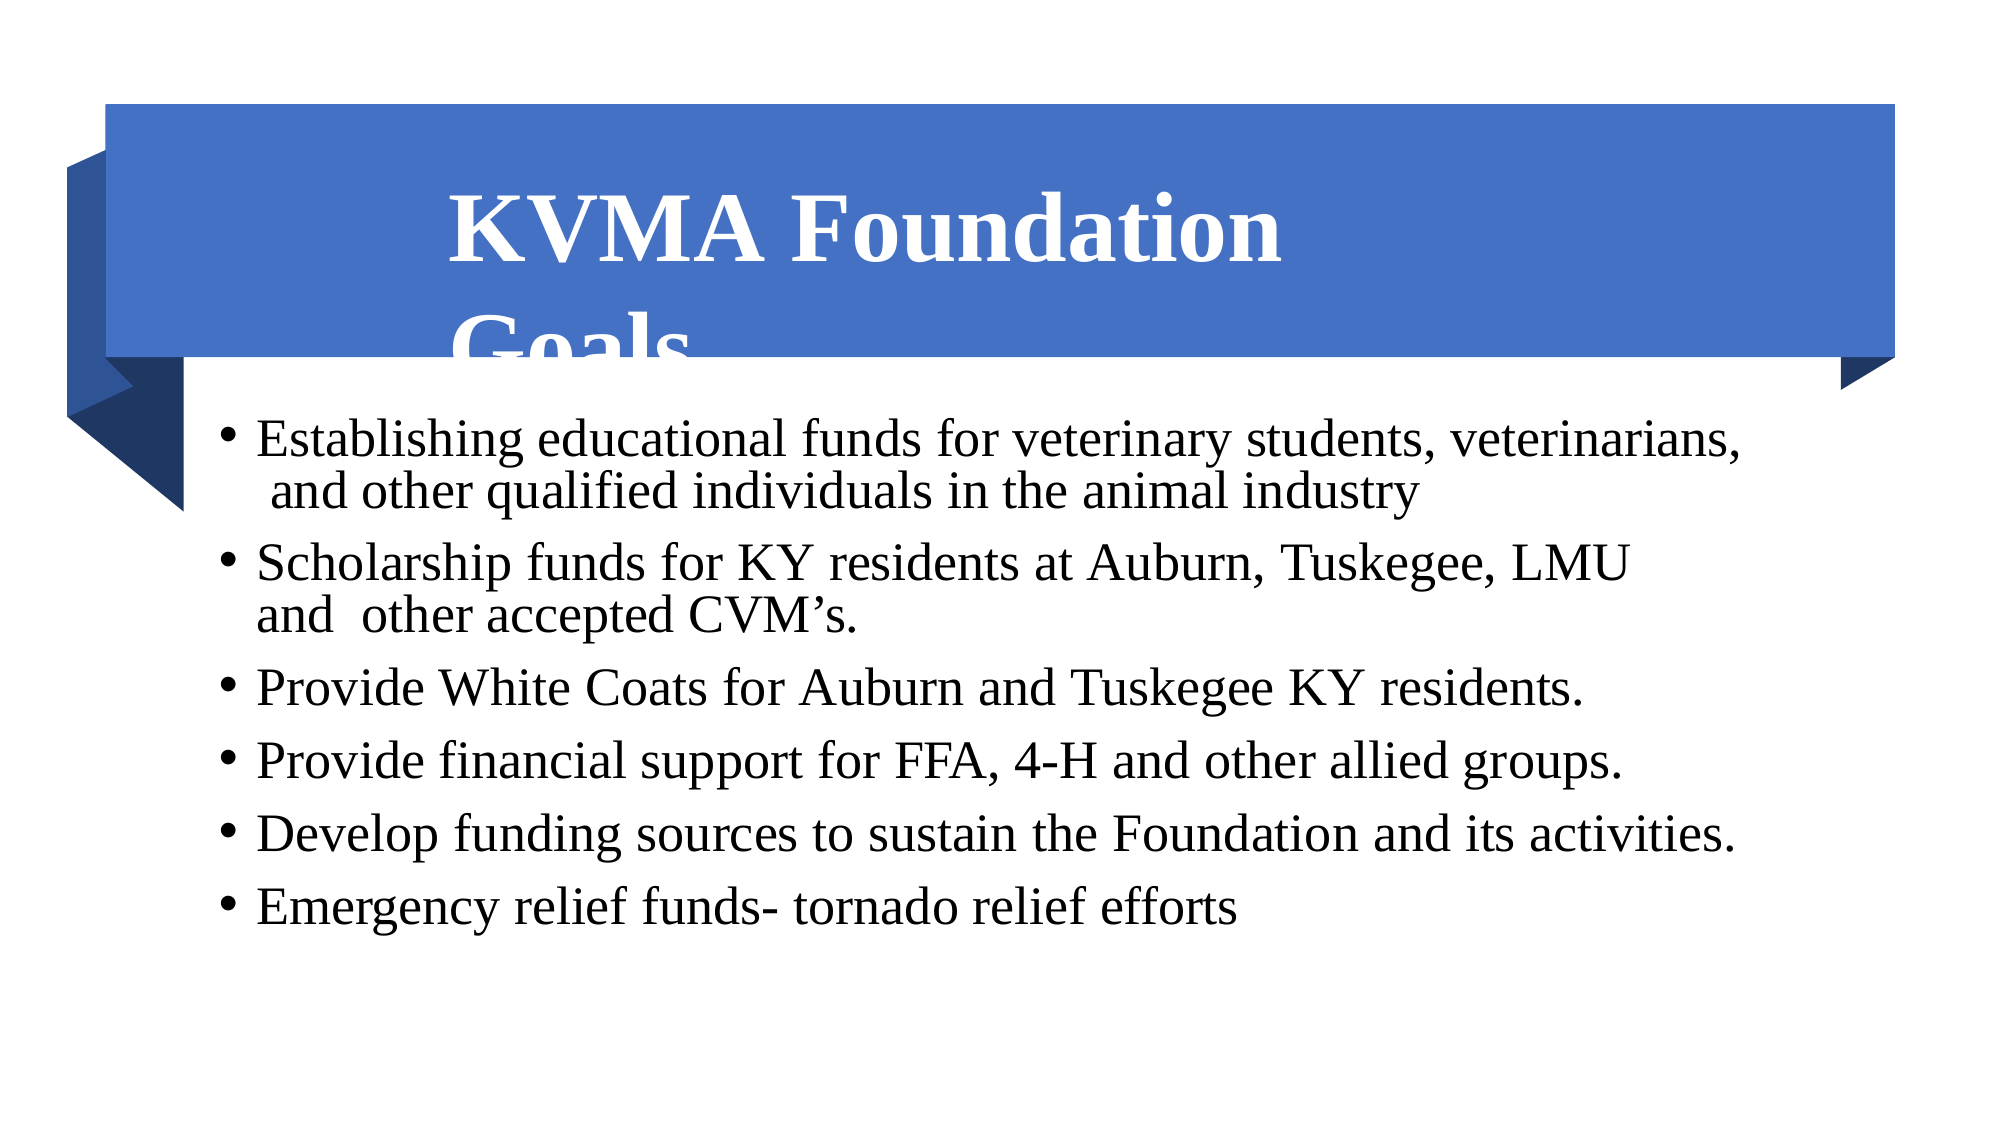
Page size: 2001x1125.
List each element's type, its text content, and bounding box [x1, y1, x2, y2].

title KVMA Foundation Goals [446, 159, 1552, 399]
text_box Establishing educational funds for veterinary students, veterinarians, and other qualified individuals in the animal industry Scholarship funds for KY residents at Auburn, Tuskegee, LMU and other accepted CVM’s. Provide White Coats for Auburn and Tuskegee KY residents. Provide financial support for FFA, 4-H and other allied groups. Develop funding sources to sustain the Foundation and its activities. Emergency relief funds- tornado relief efforts [216, 399, 1744, 935]
